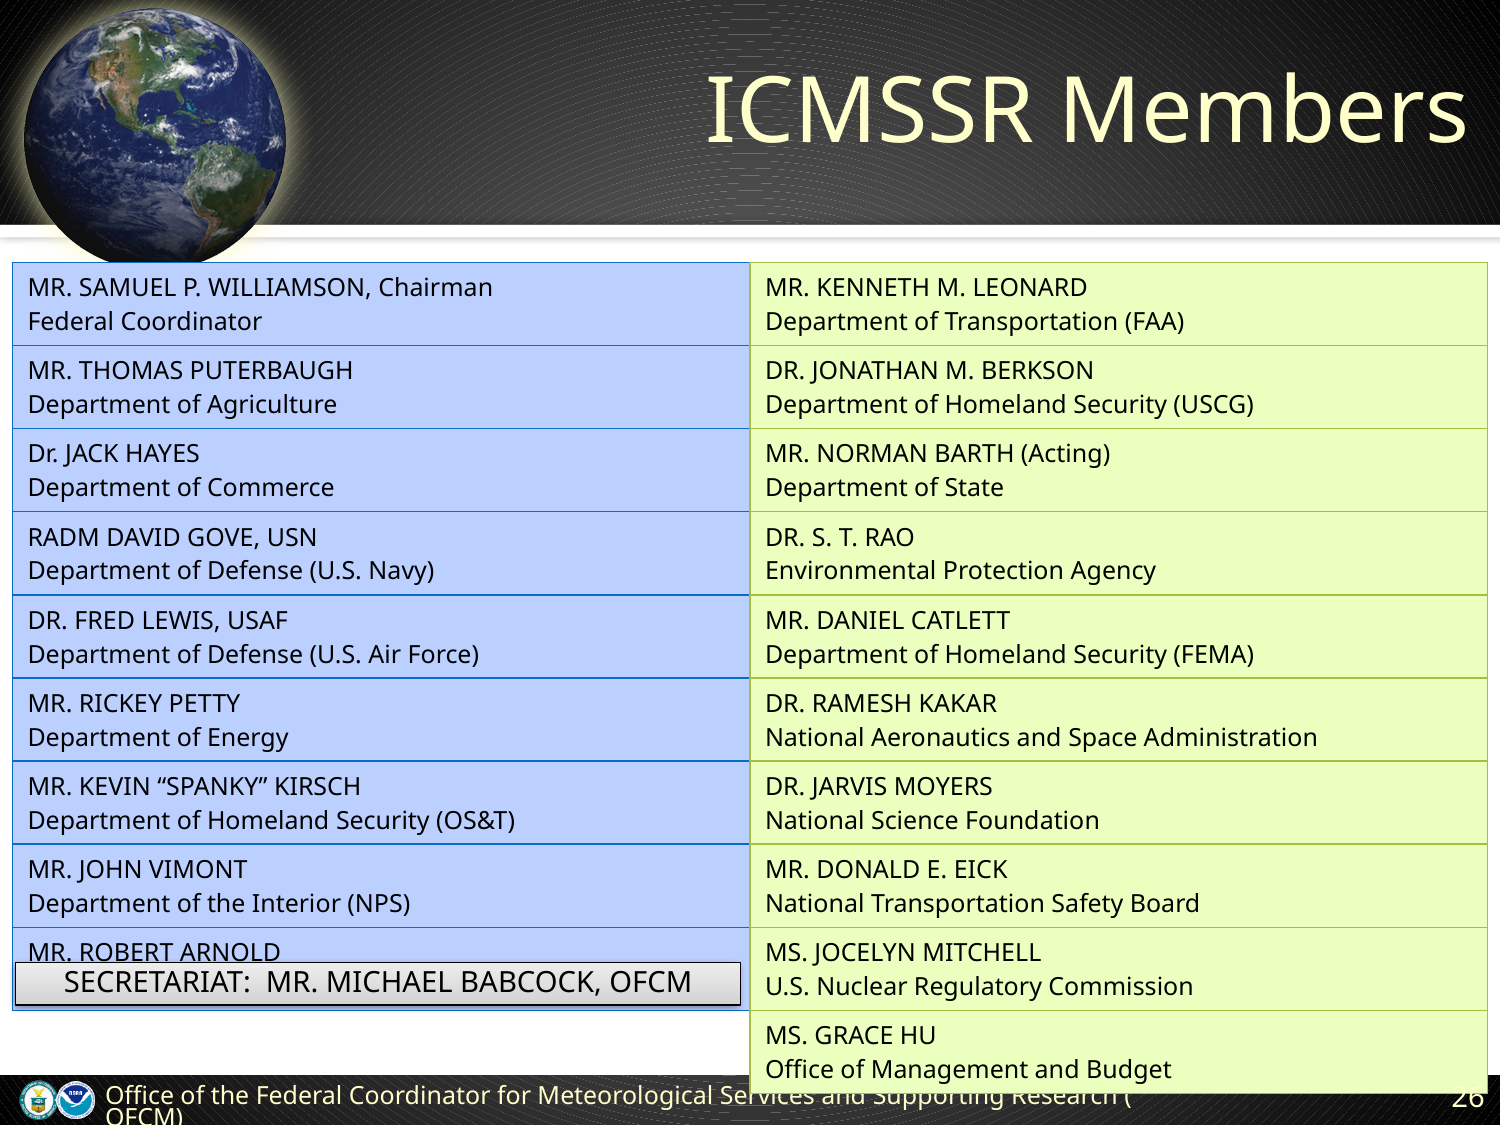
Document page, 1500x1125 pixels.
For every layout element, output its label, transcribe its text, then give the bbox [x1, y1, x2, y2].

table_header MR. SAMUEL P. WILLIAMSON, Chairman Federal Coordinator [13, 263, 749, 345]
table_cell MR. DANIEL CATLETT Department of Homeland Security (FEMA) [751, 596, 1487, 677]
slide_number 26 [1151, 1074, 1500, 1125]
table_cell MR. JOHN VIMONT Department of the Interior (NPS) [13, 845, 749, 927]
table_cell MR. RICKEY PETTY Department of Energy [13, 679, 749, 760]
table_cell RADM DAVID GOVE, USN Department of Defense (U.S. Navy) [13, 512, 749, 594]
table_header MR. KENNETH M. LEONARD Department of Transportation (FAA) [751, 263, 1487, 345]
title ICMSSR Members [249, 0, 1500, 226]
table_cell DR. JARVIS MOYERS National Science Foundation [751, 762, 1487, 843]
table_cell DR. RAMESH KAKAR National Aeronautics and Space Administration [751, 679, 1487, 760]
table_cell MR. THOMAS PUTERBAUGH Department of Agriculture [13, 346, 749, 428]
footer Office of the Federal Coordinator for Meteorological Services and Supporting Research (OFCM) [0, 1074, 1151, 1125]
table_cell MR. DONALD E. EICK National Transportation Safety Board [751, 845, 1487, 927]
picture [0, 0, 1500, 1074]
table_cell DR. JONATHAN M. BERKSON Department of Homeland Security (USCG) [751, 346, 1487, 428]
text_box SECRETARIAT: MR. MICHAEL BABCOCK, OFCM [15, 962, 741, 1006]
table_cell DR. S. T. RAO Environmental Protection Agency [751, 512, 1487, 594]
table_cell MS. JOCELYN MITCHELL U.S. Nuclear Regulatory Commission [751, 928, 1487, 1010]
table_cell MR. KEVIN “SPANKY” KIRSCH Department of Homeland Security (OS&T) [13, 762, 749, 843]
table_cell MS. GRACE HU Office of Management and Budget [751, 1011, 1487, 1074]
table_cell Dr. JACK HAYES Department of Commerce [13, 429, 749, 511]
table_cell MR. ROBERT ARNOLD Department of Transportation (FHWA) [13, 928, 749, 1010]
table_cell DR. FRED LEWIS, USAF Department of Defense (U.S. Air Force) [13, 596, 749, 677]
table_cell MR. NORMAN BARTH (Acting) Department of State [751, 429, 1487, 511]
